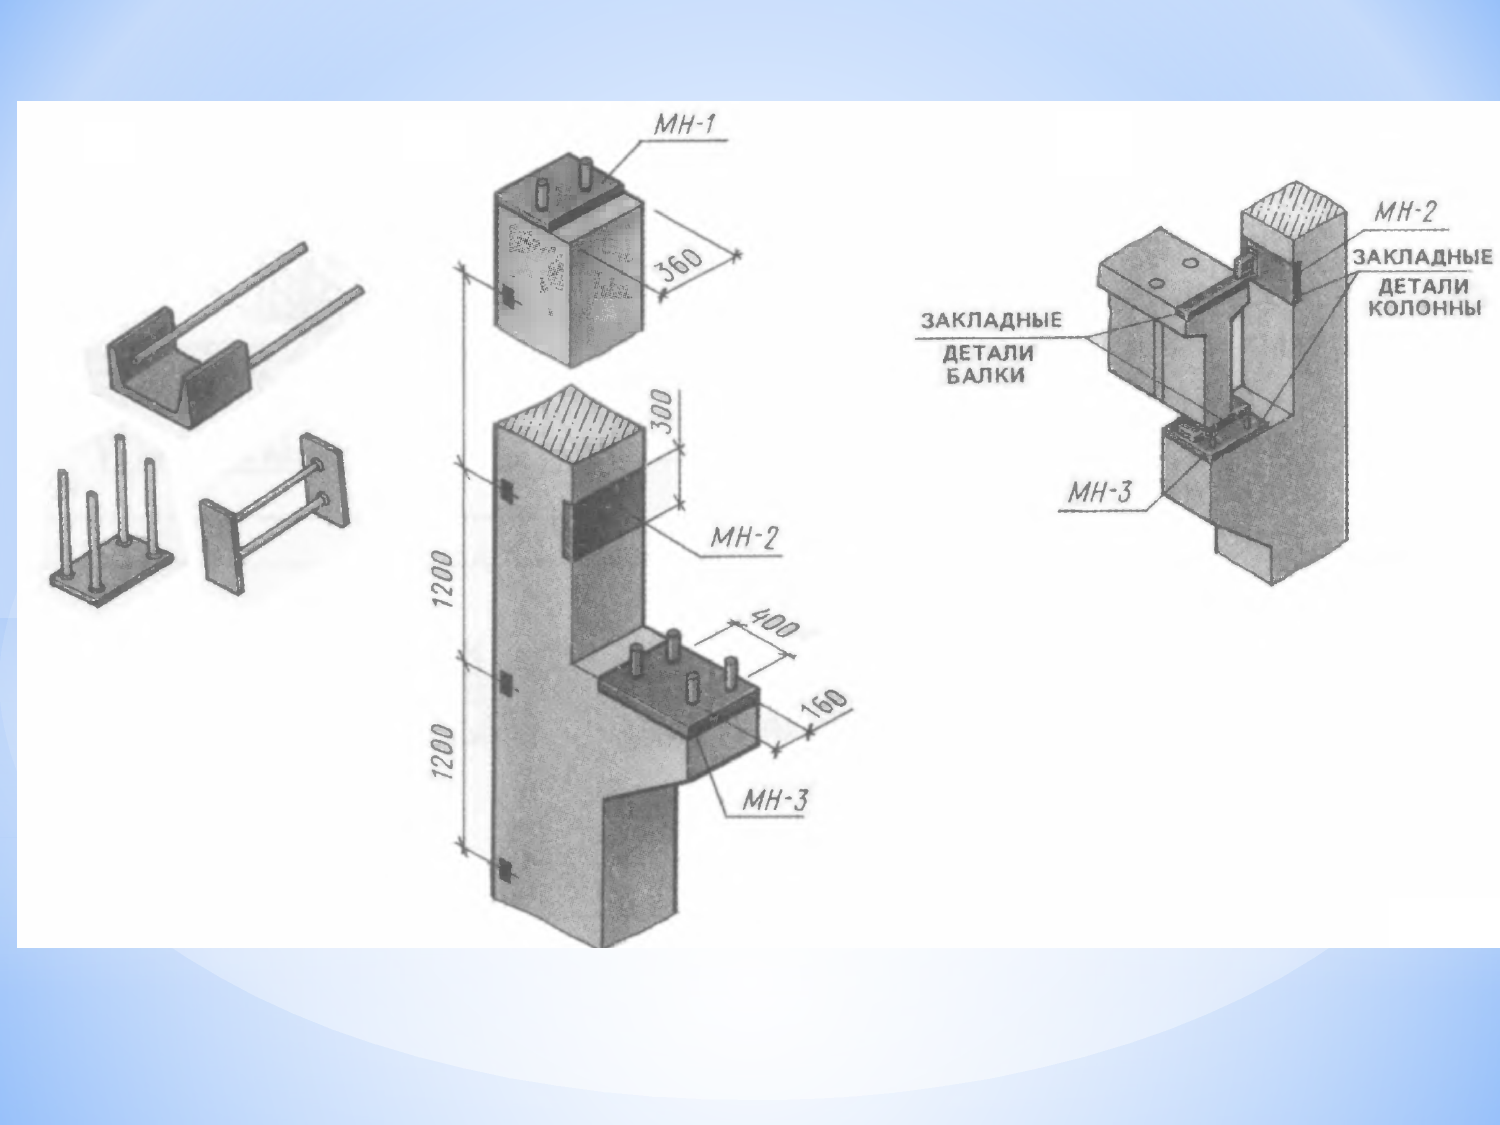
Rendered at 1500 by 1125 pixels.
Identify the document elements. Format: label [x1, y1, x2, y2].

picture [16, 101, 1500, 949]
